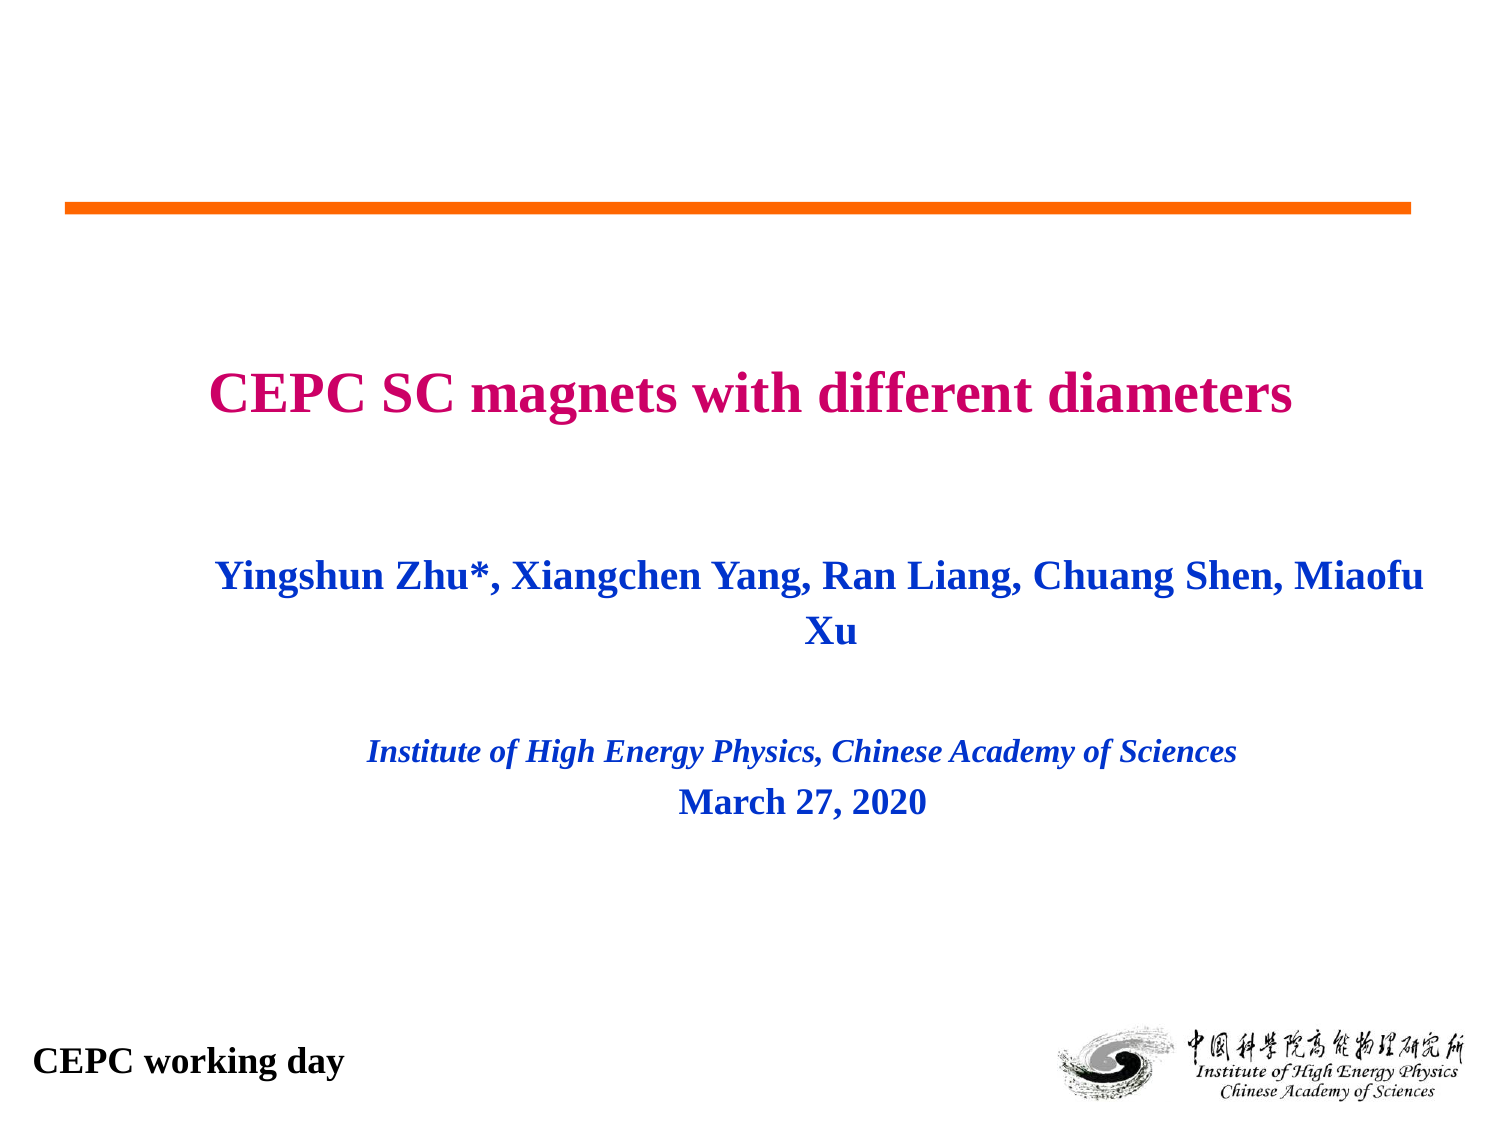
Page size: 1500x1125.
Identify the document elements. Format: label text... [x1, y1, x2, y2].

picture [1056, 1023, 1471, 1102]
text_box CEPC SC magnets with different diameters [17, 346, 1486, 432]
text_box CEPC working day [17, 1028, 408, 1089]
text_box Yingshun Zhu*, Xiangchen Yang, Ran Liang, Chuang Shen, Miaofu Xu Institute of High Energy Physics, Chinese Academy of Sciences March 27, 2020 [135, 515, 1471, 890]
